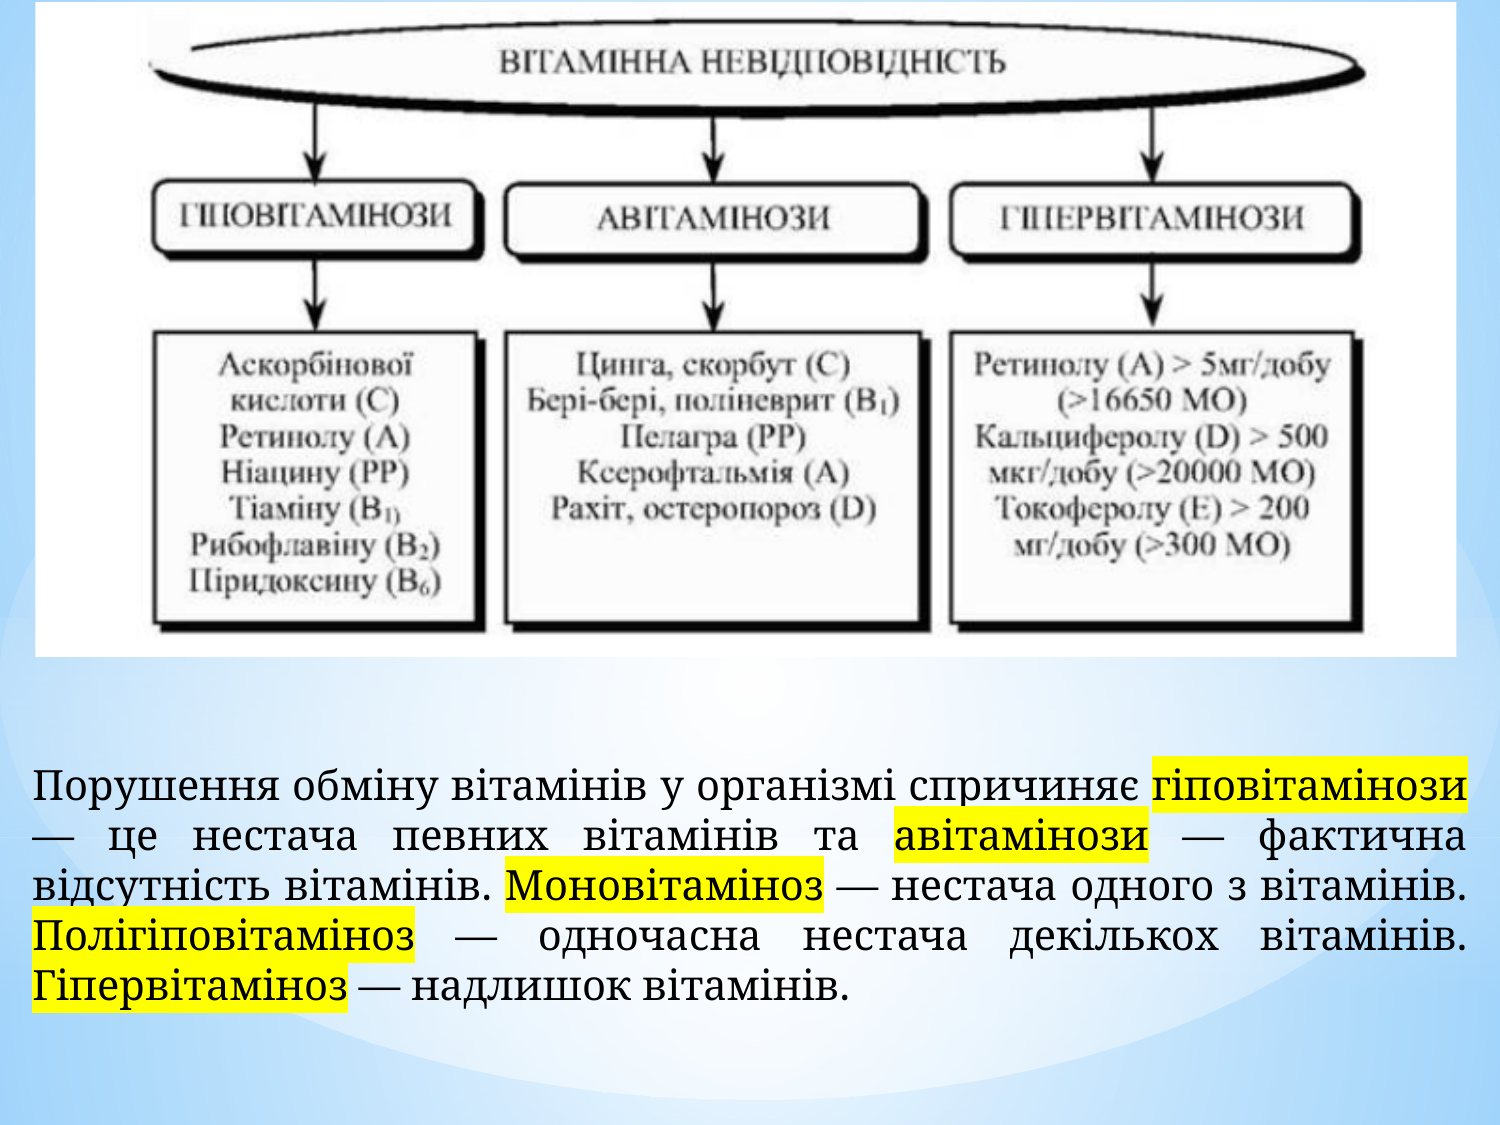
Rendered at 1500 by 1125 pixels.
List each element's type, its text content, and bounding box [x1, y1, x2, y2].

picture [34, 2, 1457, 657]
text_box Порушення обміну вітамінів у організмі спричиняє гіповітамінози — це нестача певних вітамінів та авітамінози — фактична відсутність вітамінів. Моновітаміноз — нестача одного з вітамінів. Полігіповітаміноз — одночасна нестача декількох вітамінів. Гіпервітаміноз — надлишок вітамінів. [17, 751, 1483, 1017]
